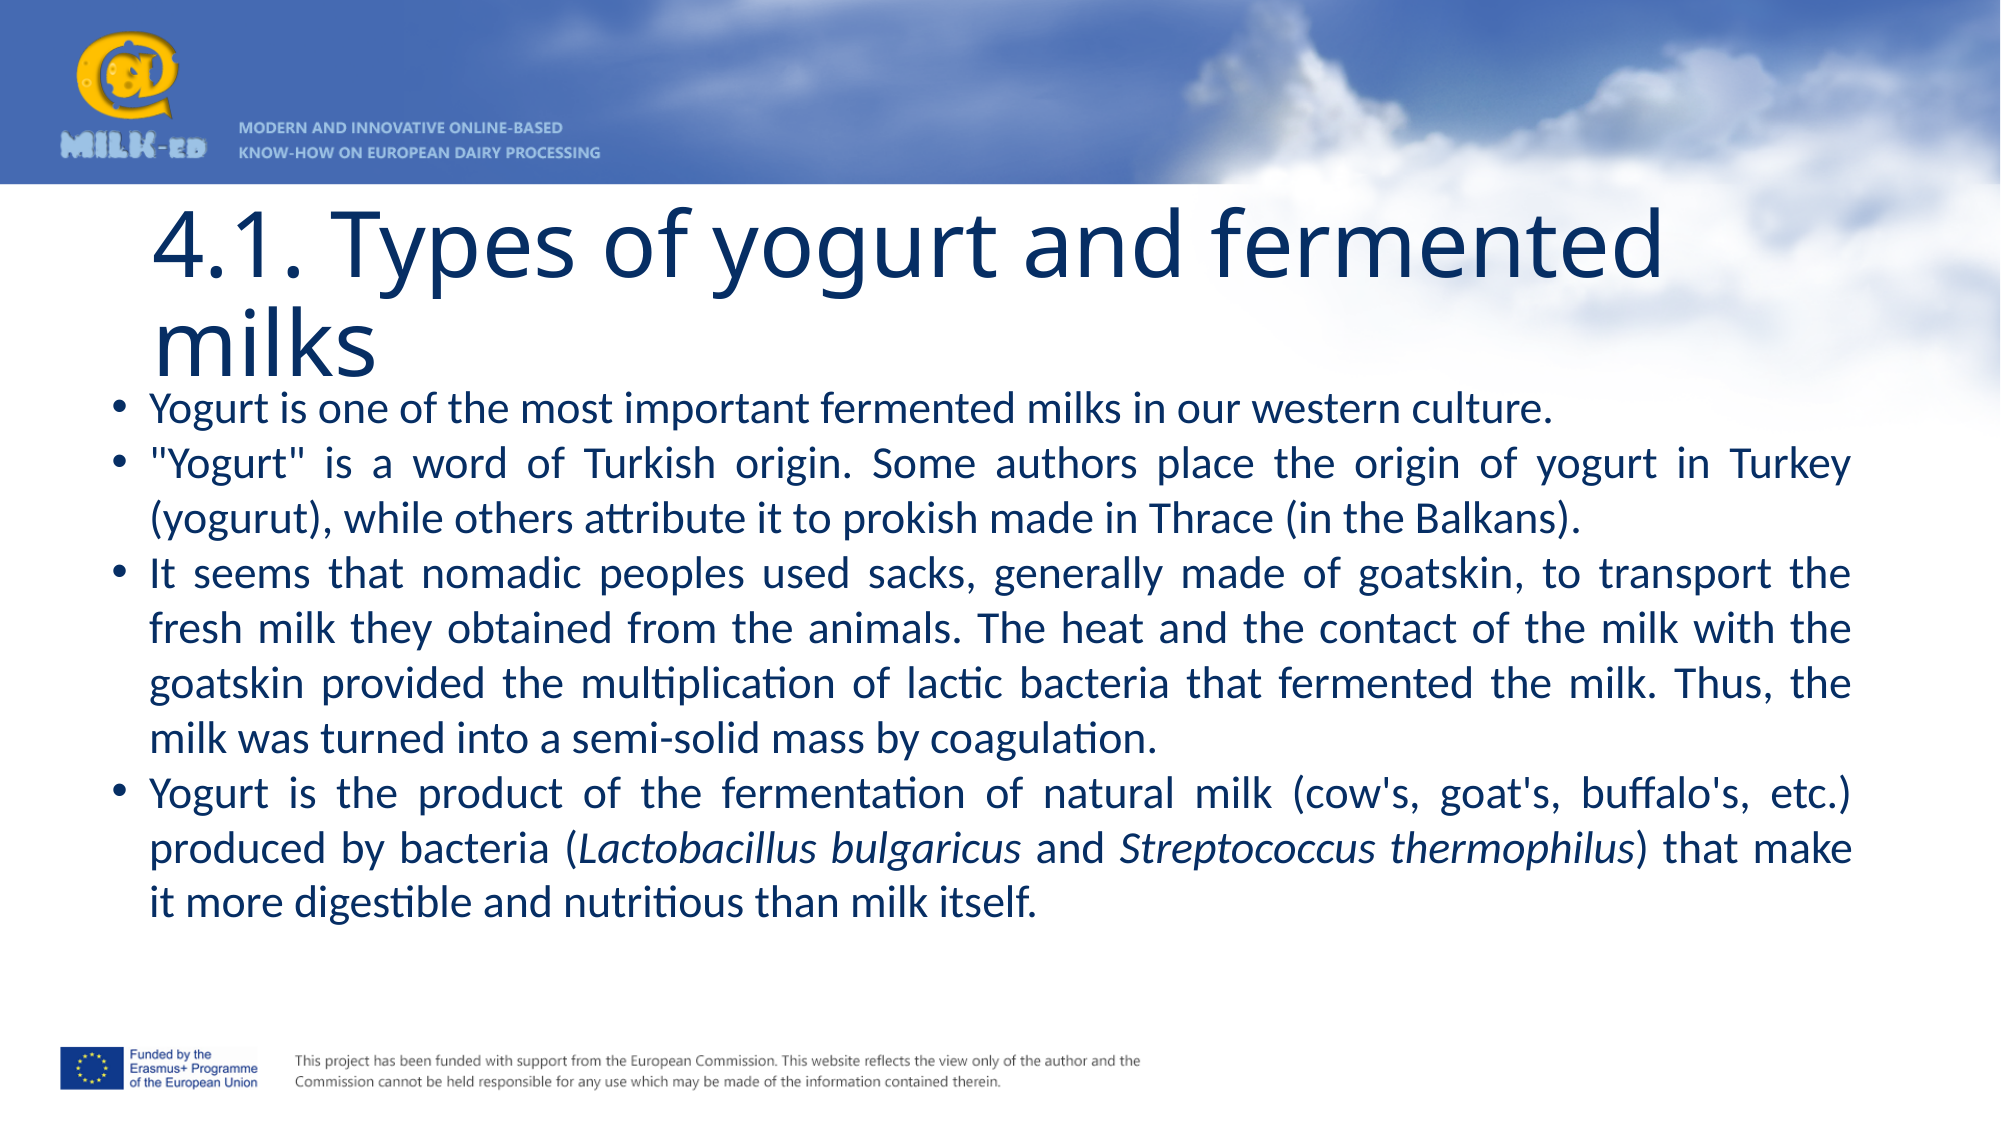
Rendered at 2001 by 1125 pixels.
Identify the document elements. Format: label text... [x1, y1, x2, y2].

title 4.1. Types of yogurt and fermented milks [137, 188, 1735, 406]
picture [0, 0, 2001, 1125]
list Yogurt is one of the most important fermented milks in our western culture. "Yogurt" is a word of Turkish origin. Some authors place the origin of yogurt in Turkey (yogurut), while others attribute it to prokish made in Thrace (in the Balkans). It seems that nomadic peoples used sacks, generally made of goatskin, to transport the fresh milk they obtained from the animals. The heat and the contact of the milk with the goatskin provided the multiplication of lactic bacteria that fermented the milk. Thus, the milk was turned into a semi-solid mass by coagulation. Yogurt is the product of the fermentation of natural milk (cow's, goat's, buffalo's, etc.) produced by bacteria (Lactobacillus bulgaricus and Streptococcus thermophilus) that make it more digestible and nutritious than milk itself. [96, 370, 1869, 961]
